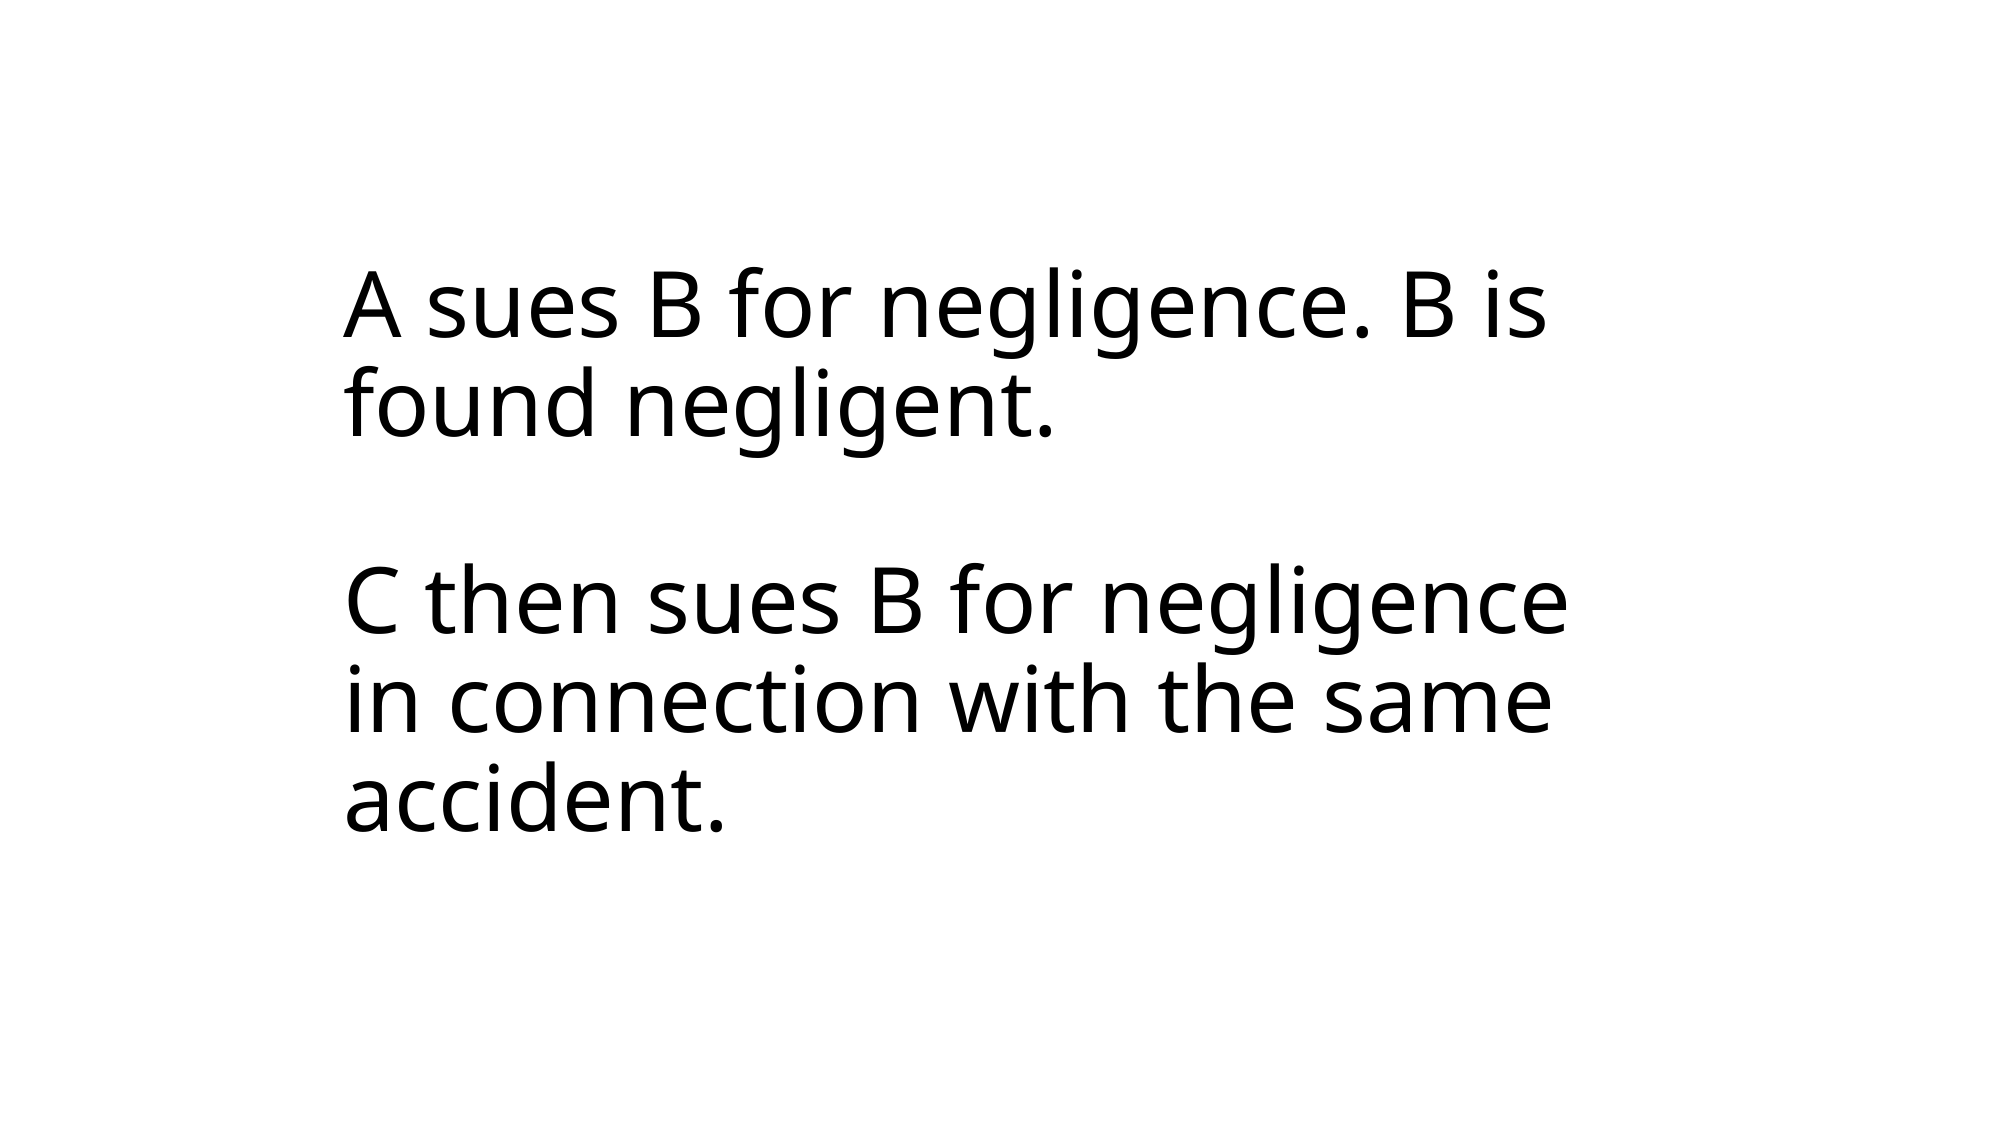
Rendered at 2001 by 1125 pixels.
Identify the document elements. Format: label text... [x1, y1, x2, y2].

title A sues B for negligence. B is found negligent. C then sues B for negligence in connection with the same accident. [328, 185, 1647, 924]
